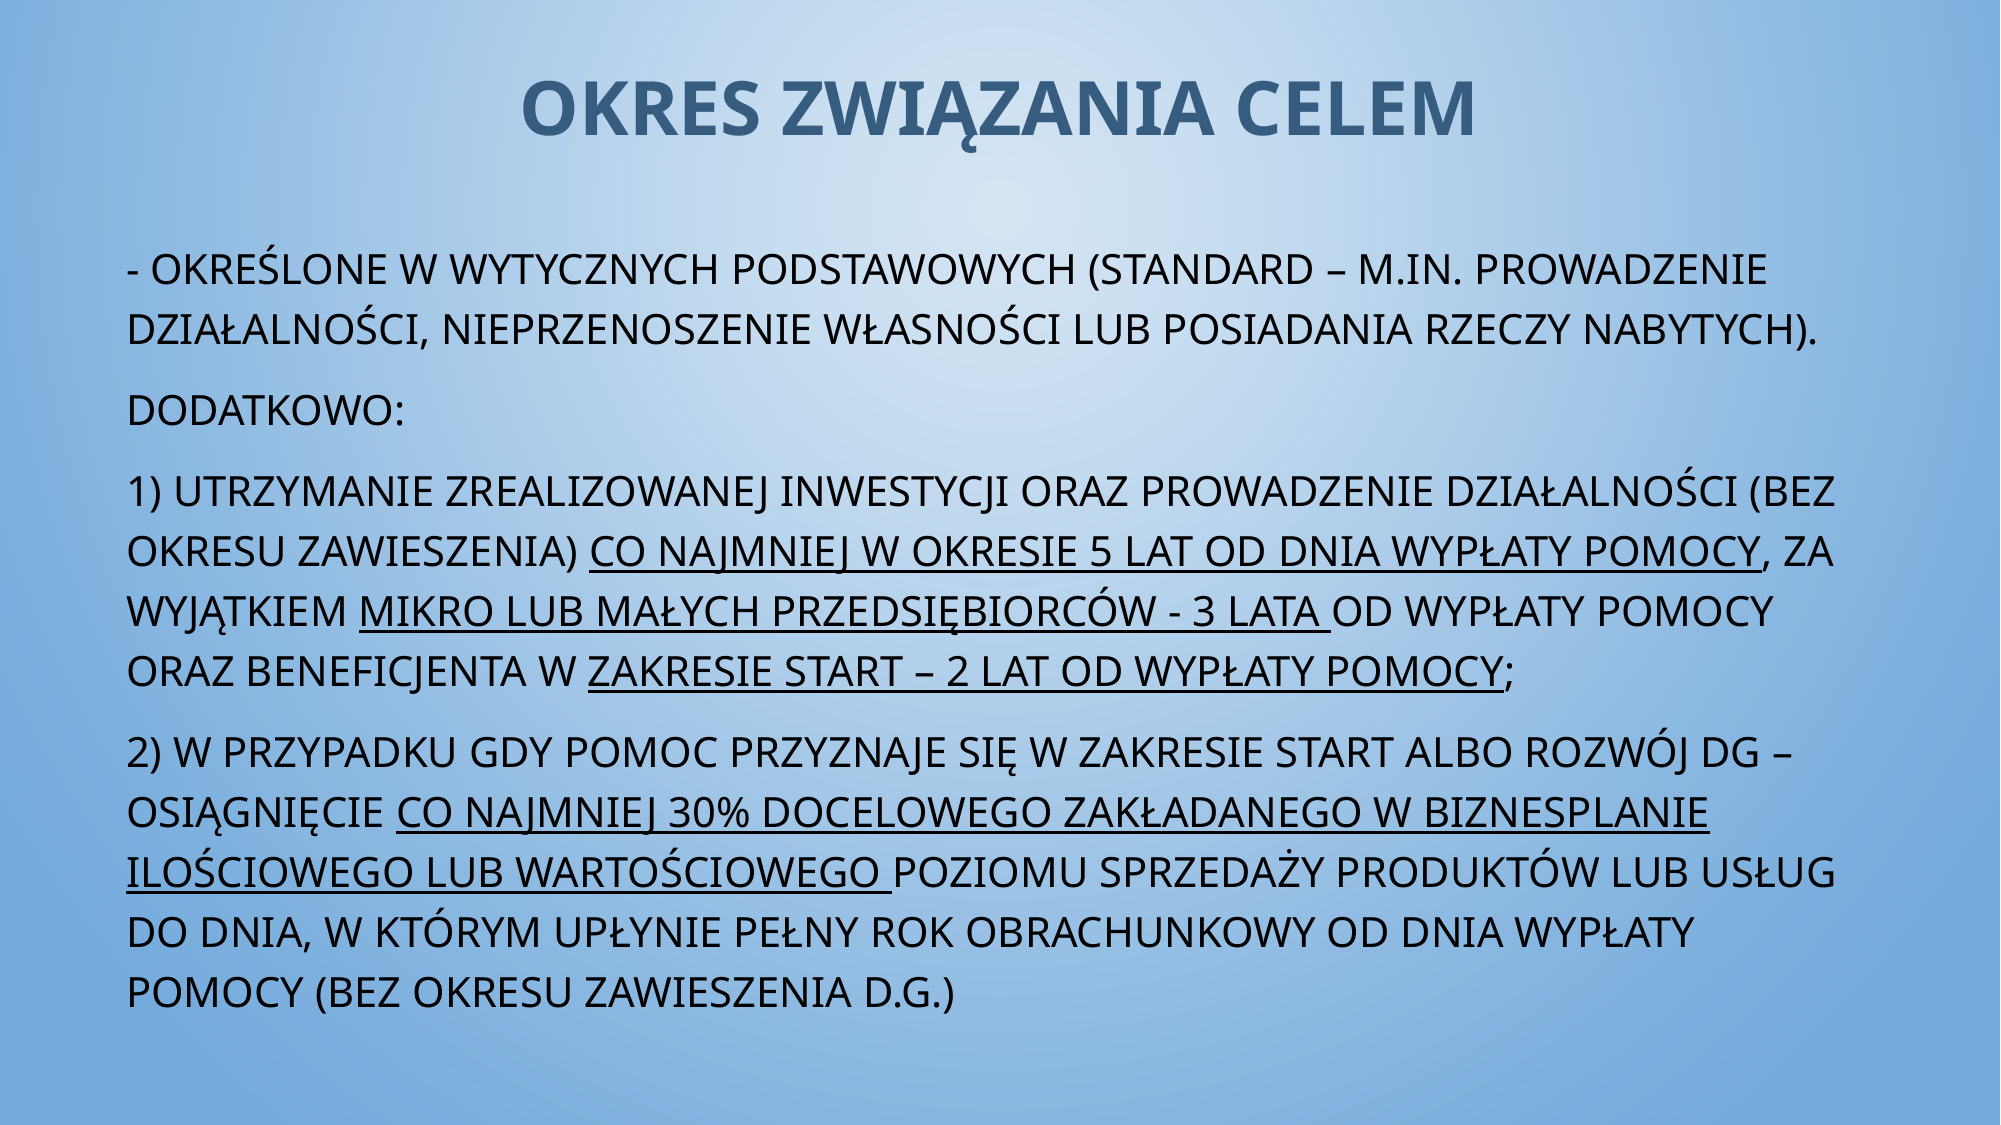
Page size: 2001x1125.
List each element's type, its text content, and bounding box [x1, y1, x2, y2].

title Okres związania celem [149, 16, 1851, 166]
list - określone w wytycznych podstawowych (standard – m.in. prowadzenie działalności, nieprzenoszenie własności lub posiadania rzeczy nabytych). Dodatkowo: 1) utrzymanie zrealizowanej inwestycji oraz prowadzenie działalności (bez okresu zawieszenia) co najmniej w okresie 5 lat od dnia wypłaty pomocy, za wyjątkiem mikro lub małych przedsiębiorców - 3 lata od wypłaty pomocy oraz beneficjenta w zakresie start – 2 lat od wypłaty pomocy; 2) W przypadku gdy pomoc przyznaje się w zakresie start albo rozwój DG – osiągnięcie co najmniej 30% docelowego zakładanego w biznesplanie ilościowego lub wartościowego poziomu sprzedaży produktów lub usług do dnia, w którym upłynie pełny rok obrachunkowy od dnia wypłaty pomocy (bez okresu zawieszenia d.g.) [111, 166, 1875, 1083]
